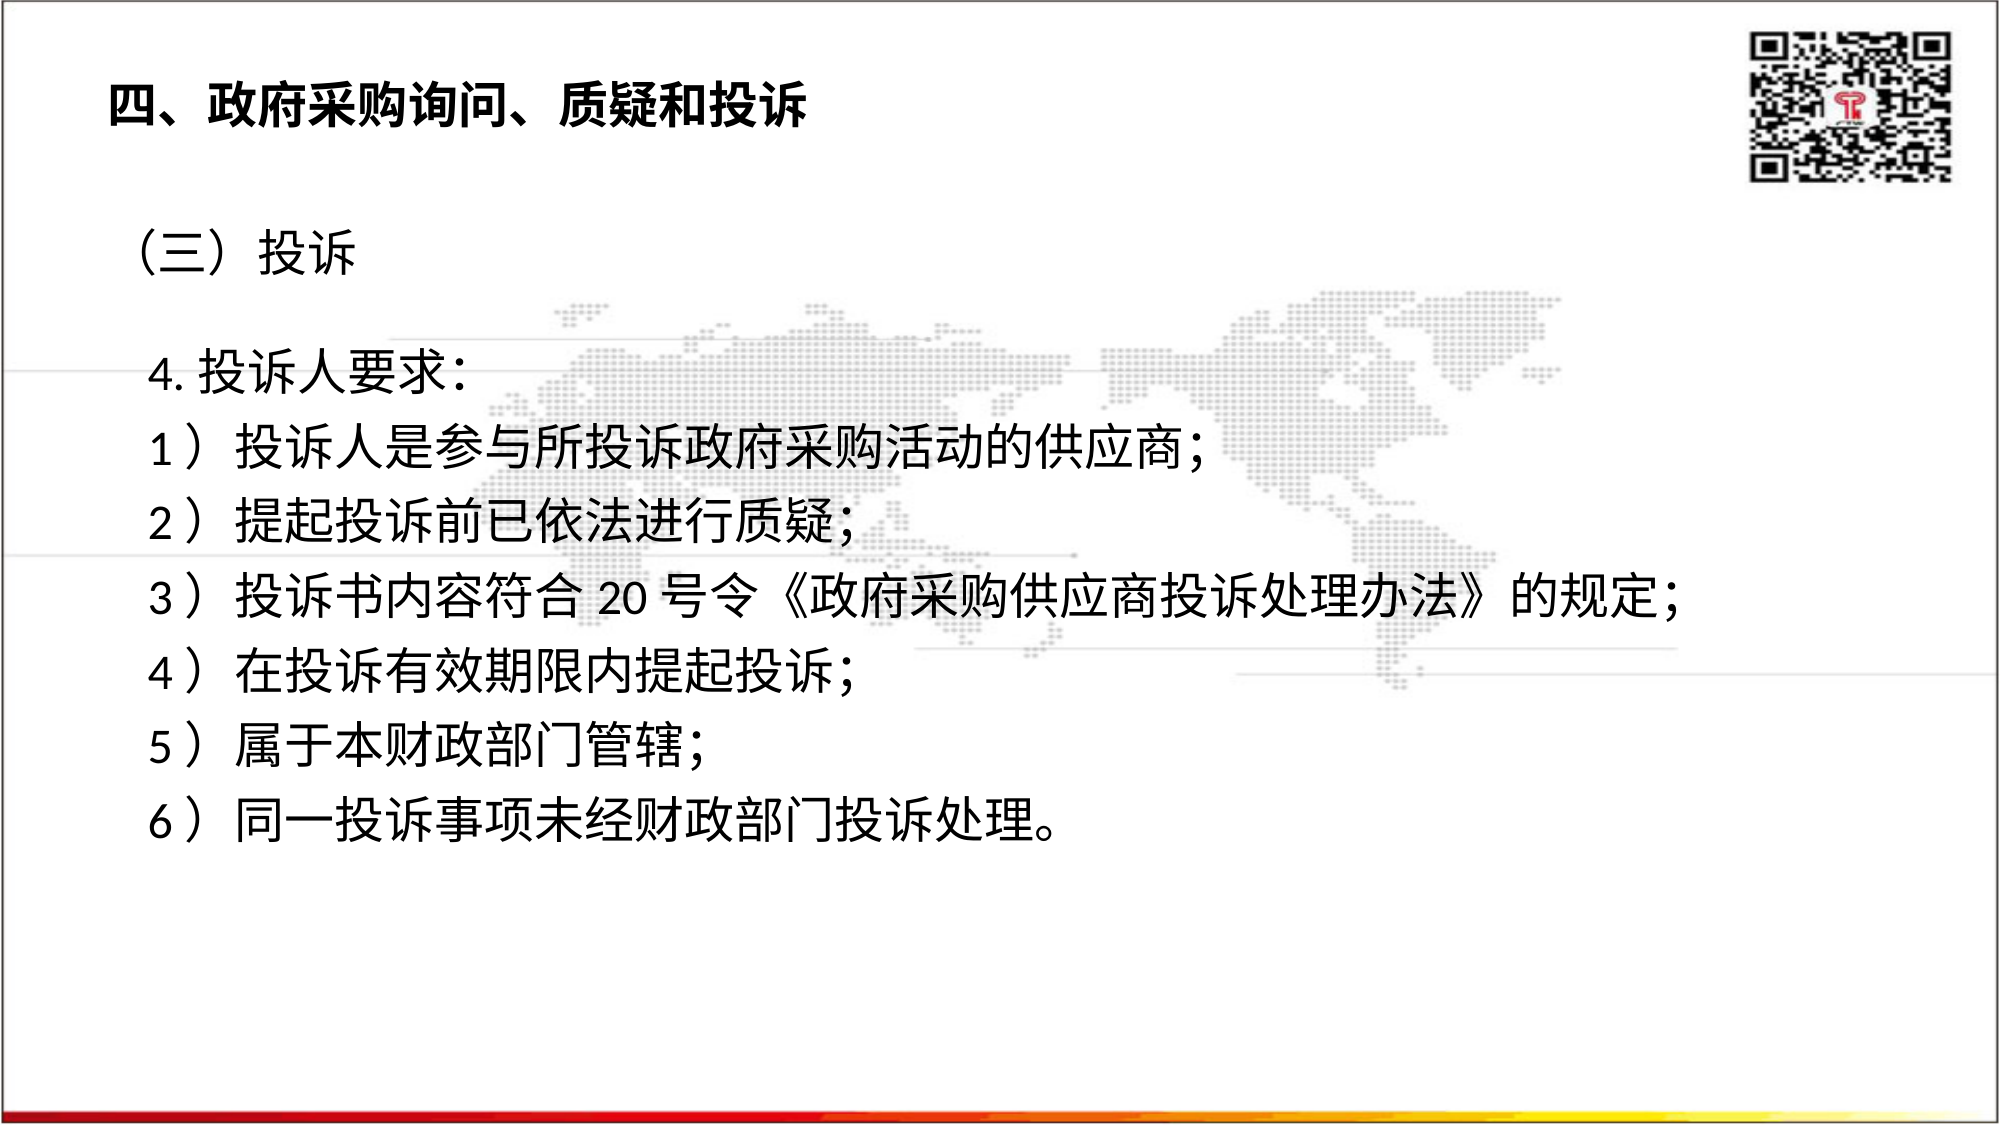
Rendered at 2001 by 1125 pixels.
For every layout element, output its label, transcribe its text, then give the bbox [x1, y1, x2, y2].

picture [0, 0, 2001, 1125]
text_box 4.投诉人要求： 1）投诉人是参与所投诉政府采购活动的供应商； 2）提起投诉前已依法进行质疑； 3）投诉书内容符合20号令《政府采购供应商投诉处理办法》的规定； 4）在投诉有效期限内提起投诉； 5）属于本财政部门管辖； 6）同一投诉事项未经财政部门投诉处理。 [132, 318, 1951, 856]
text_box 四、政府采购询问、质疑和投诉 [93, 66, 871, 142]
text_box （三）投诉 [93, 214, 380, 290]
